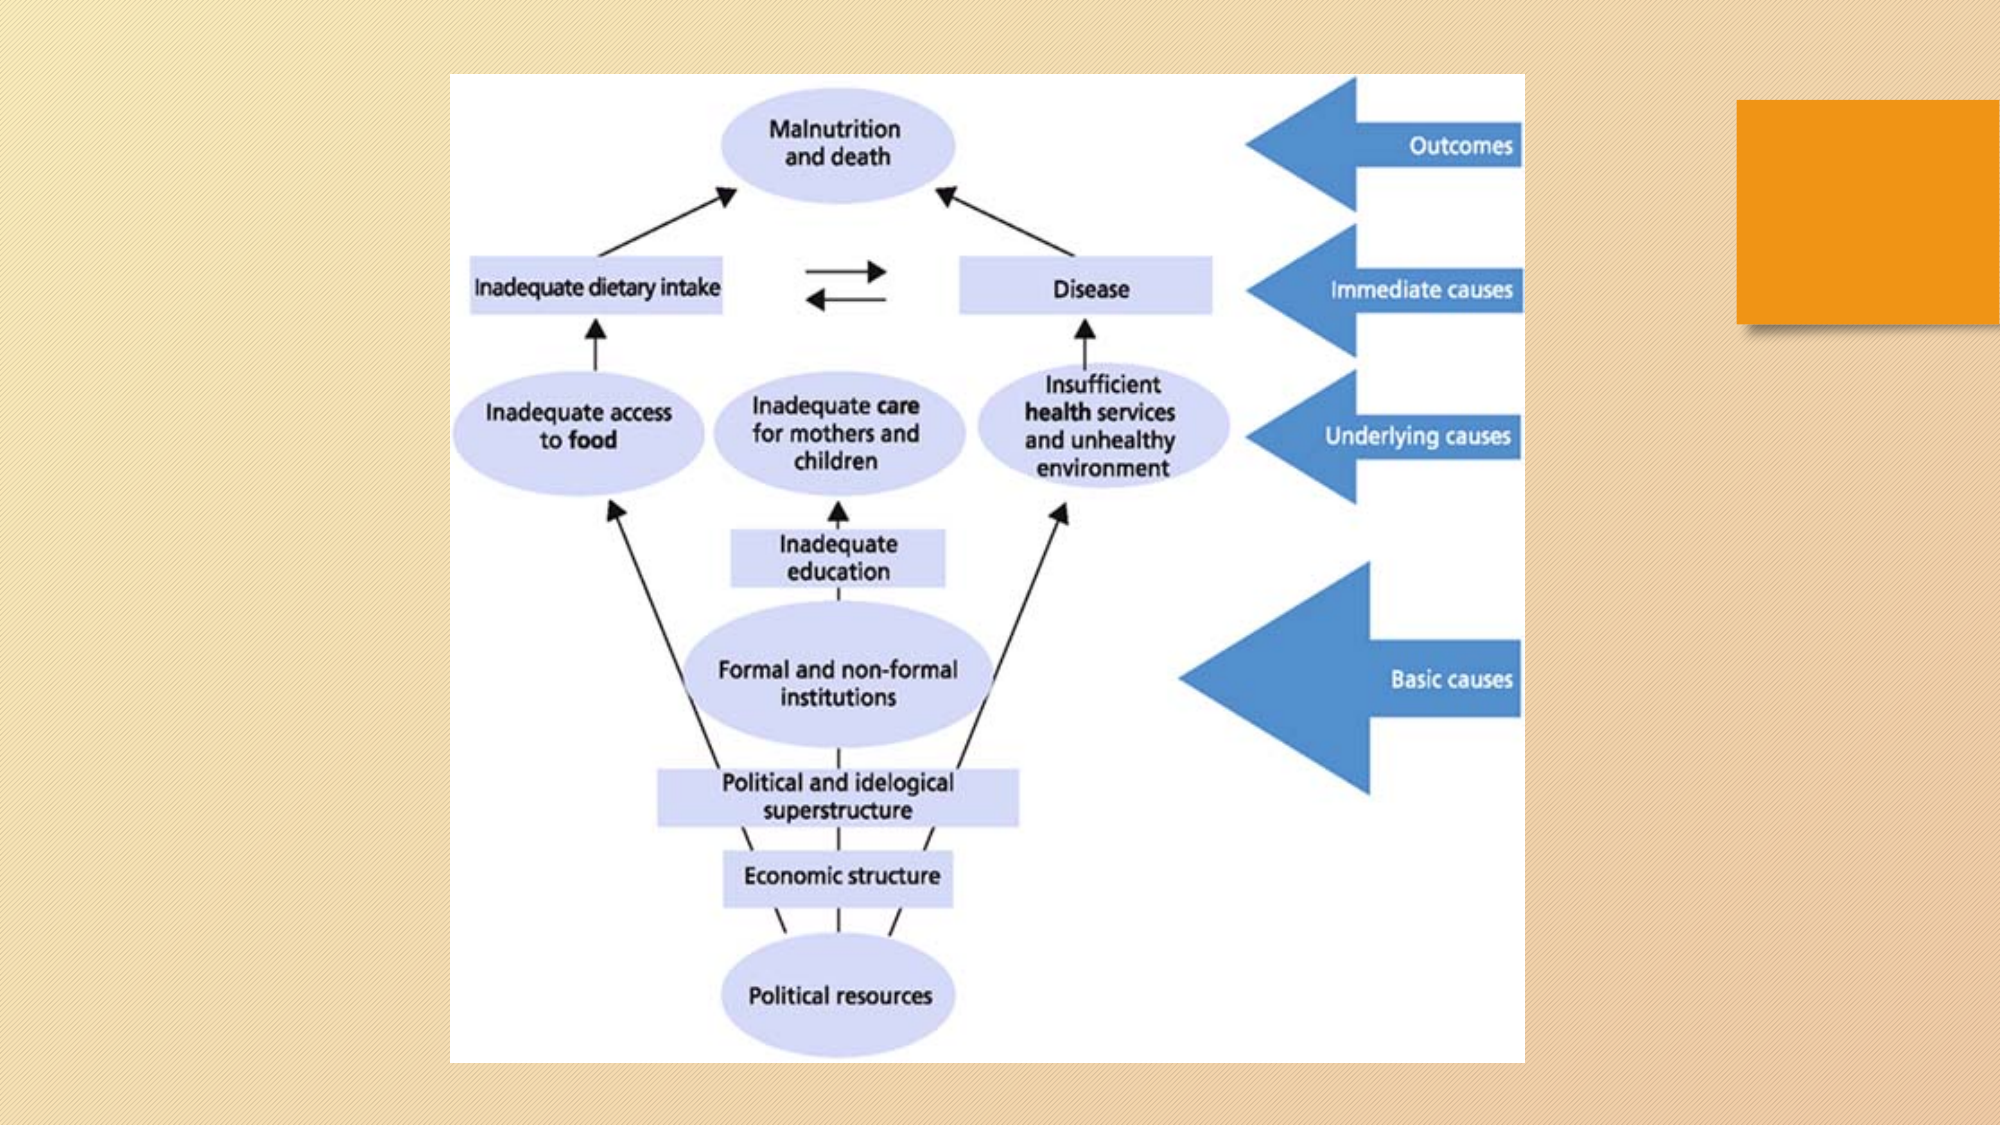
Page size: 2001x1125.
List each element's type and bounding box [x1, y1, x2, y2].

picture [1736, 325, 2000, 347]
picture [449, 74, 1526, 1063]
